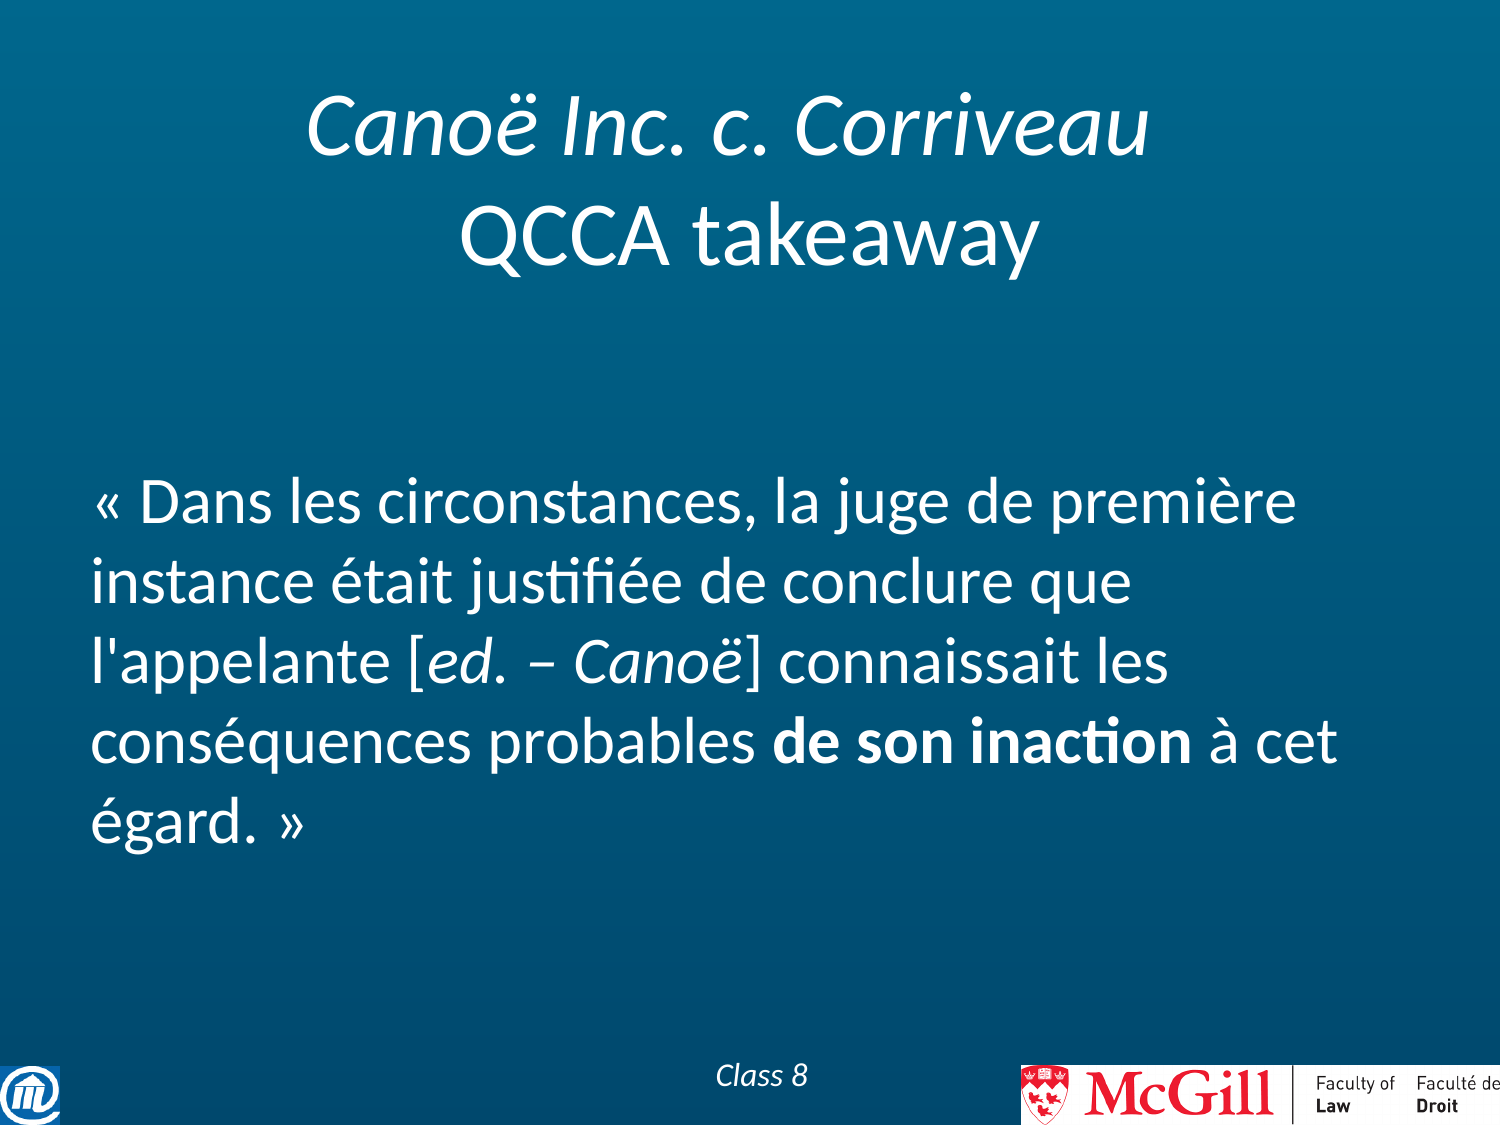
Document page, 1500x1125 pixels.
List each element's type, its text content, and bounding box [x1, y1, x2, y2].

picture [1022, 1066, 1500, 1125]
footer Class 8 [490, 1042, 1034, 1103]
title Canoë Inc. c. Corriveau QCCA takeaway [75, 45, 1425, 262]
picture [0, 1067, 59, 1125]
list « Dans les circonstances, la juge de première instance était justifiée de conclure que l'appelante [ed. – Canoë] connaissait les conséquences probables de son inaction à cet égard. » [75, 262, 1425, 1005]
